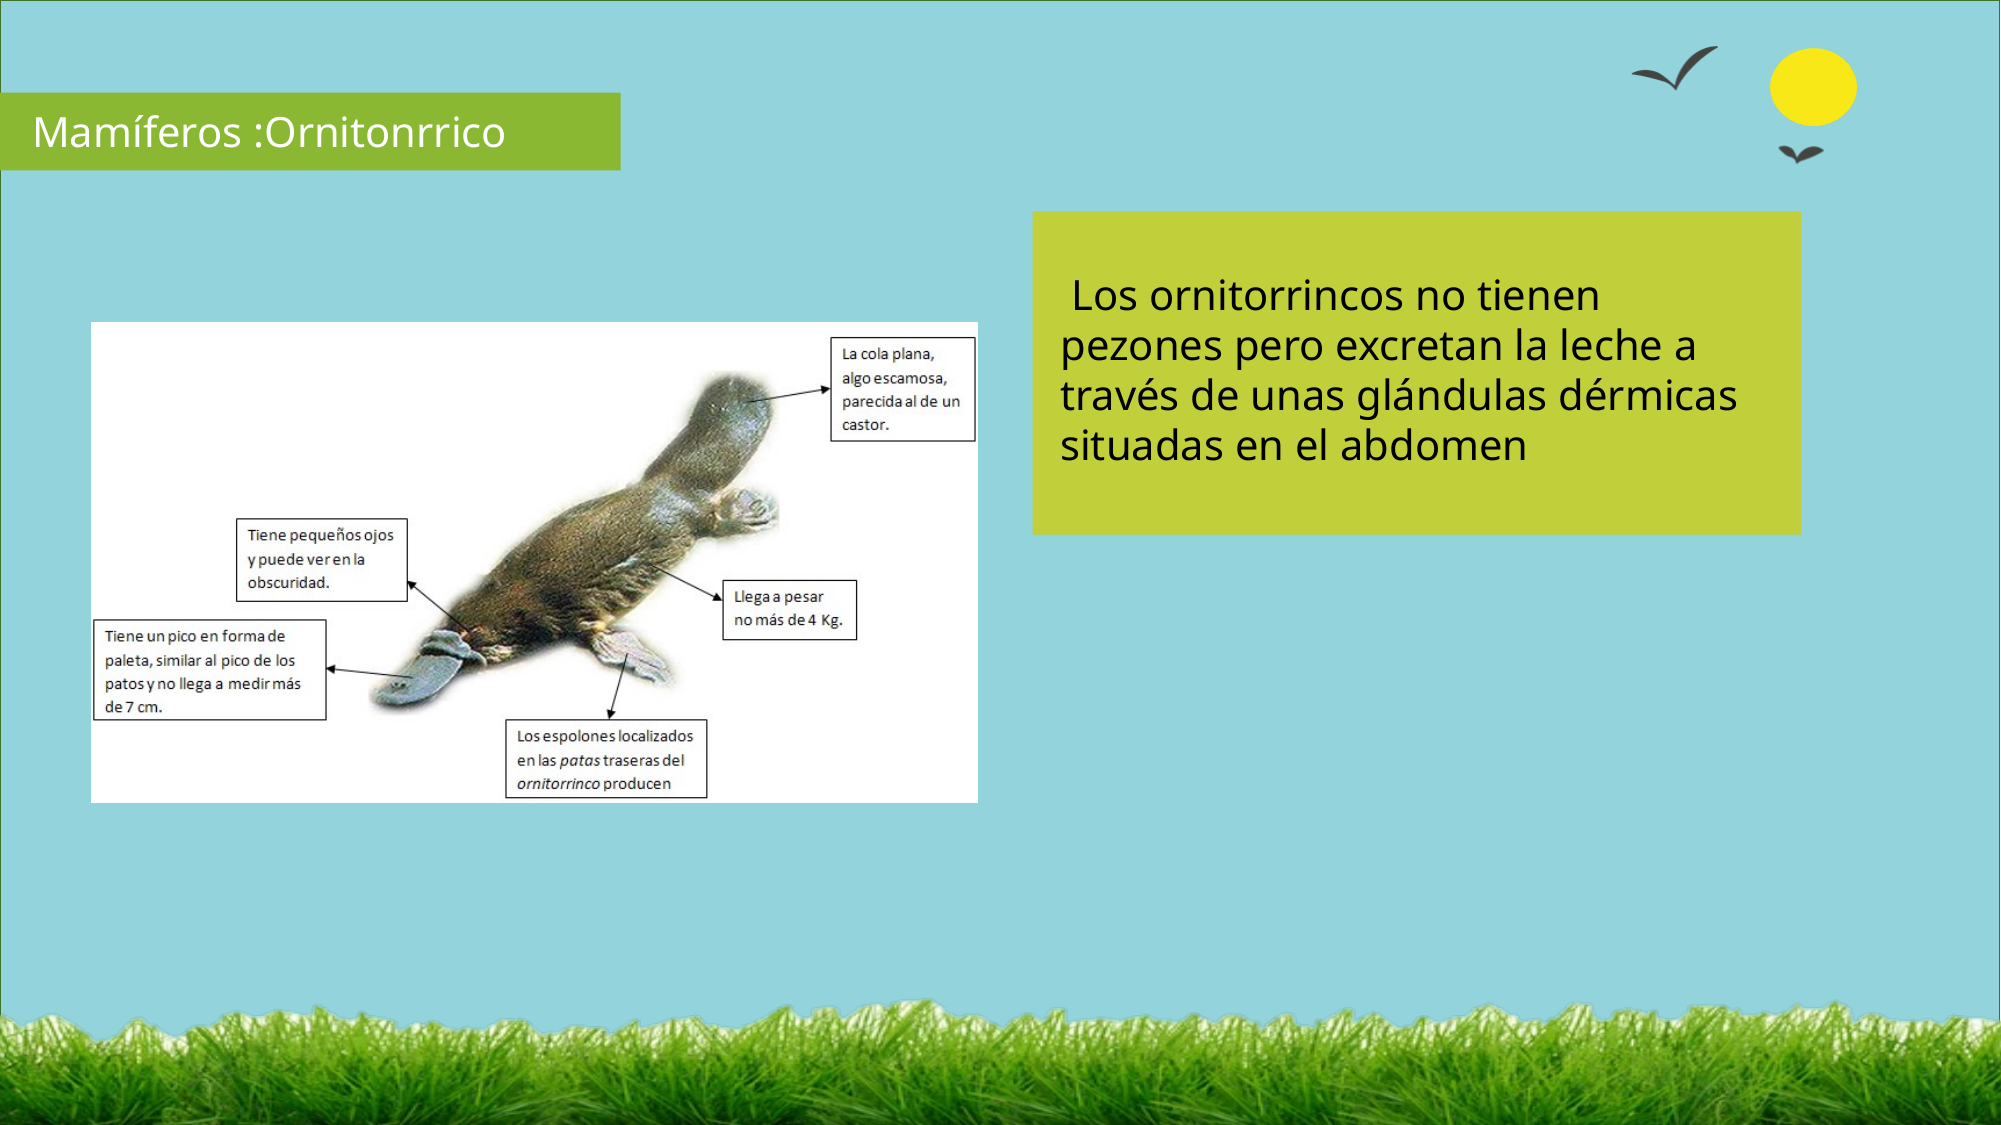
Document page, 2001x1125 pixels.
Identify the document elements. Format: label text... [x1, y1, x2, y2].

text_box Los ornitorrincos no tienen pezones pero excretan la leche a través de unas glándulas dérmicas situadas en el abdomen [1045, 261, 1764, 477]
picture [1627, 33, 1724, 105]
text_box [0, 92, 622, 172]
picture [1770, 48, 1857, 127]
picture [0, 322, 2001, 1125]
text_box Mamíferos :Ornitonrrico [17, 98, 621, 164]
text_box [0, 0, 2000, 721]
text_box [1032, 210, 1802, 536]
picture [1769, 135, 1834, 175]
